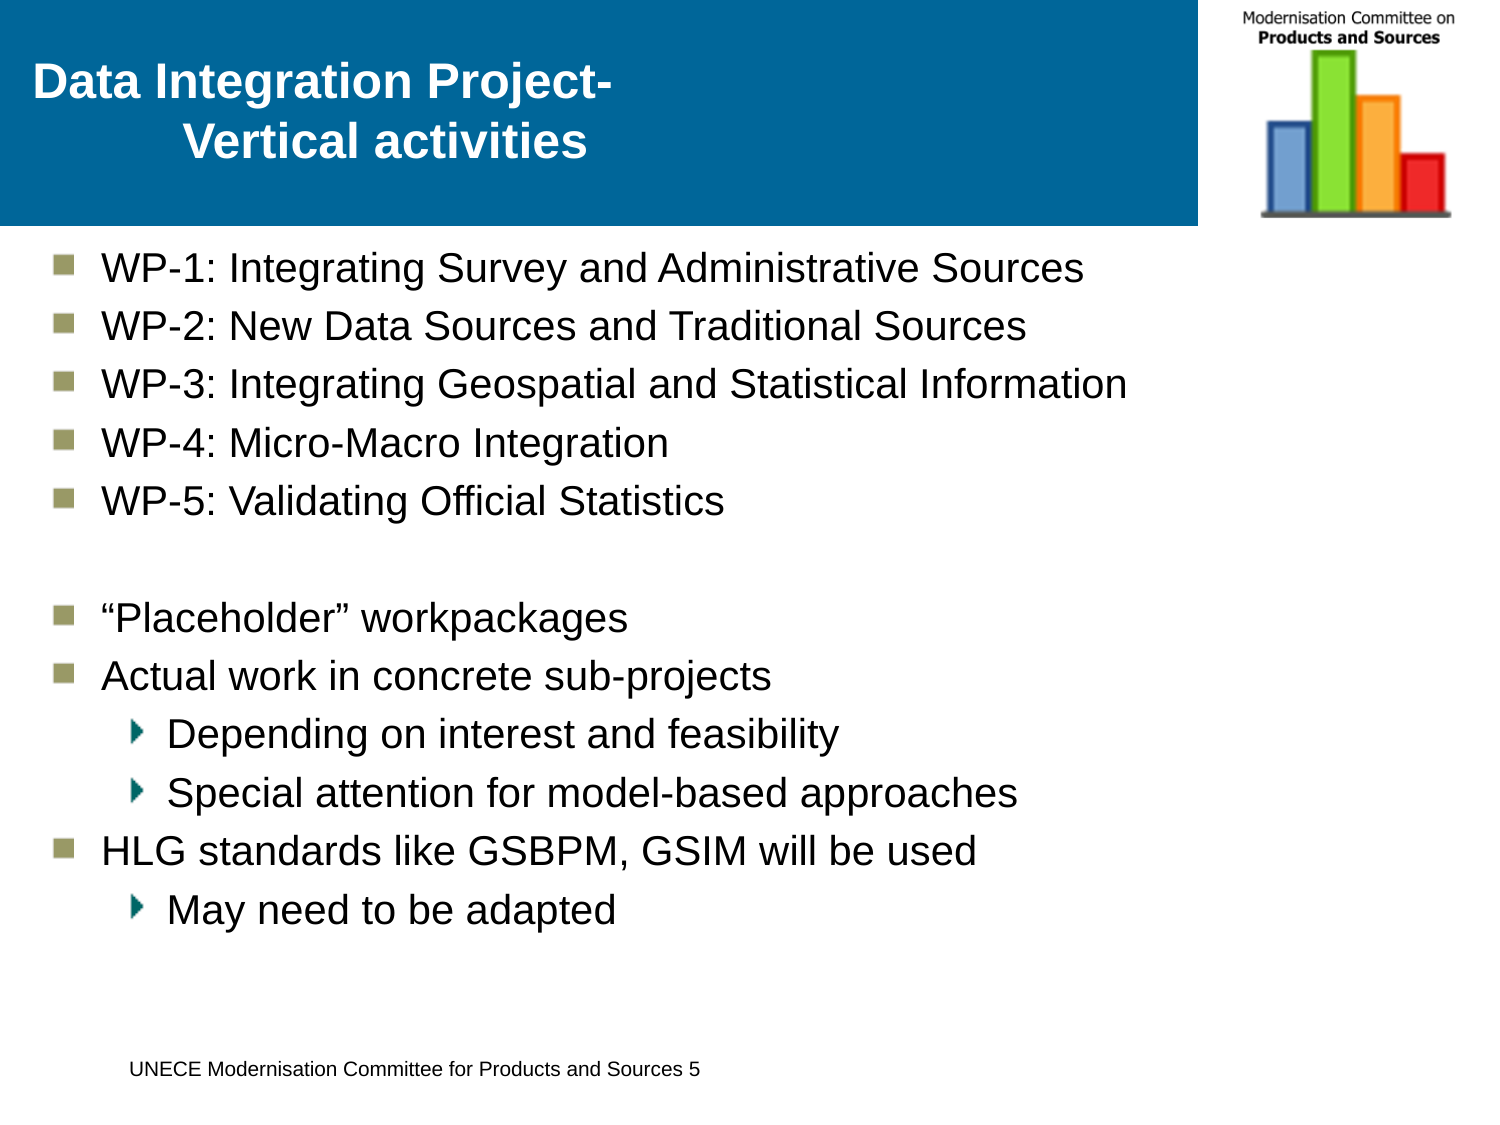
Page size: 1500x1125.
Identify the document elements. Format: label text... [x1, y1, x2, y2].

picture [44, 834, 74, 864]
picture [1199, 0, 1500, 227]
picture [44, 425, 74, 456]
picture [44, 250, 74, 281]
picture [119, 717, 149, 747]
picture [44, 659, 74, 689]
picture [119, 892, 149, 922]
title Data Integration Project- Vertical activities [16, 14, 1178, 203]
slide_number UNECE Modernisation Committee for Products and Sources 5 [113, 1040, 1443, 1089]
picture [44, 484, 74, 514]
list WP-1: Integrating Survey and Administrative Sources WP-2: New Data Sources and Traditional Sources WP-3: Integrating Geospatial and Statistical Information WP-4: Micro-Macro Integration WP-5: Validating Official Statistics “Placeholder” workpackages Actual work in concrete sub-projects Depending on interest and feasibility Special attention for model-based approaches HLG standards like GSBPM, GSIM will be used May need to be adapted [29, 232, 1483, 1043]
picture [44, 367, 74, 397]
picture [44, 601, 74, 631]
picture [119, 776, 149, 806]
picture [44, 309, 74, 339]
